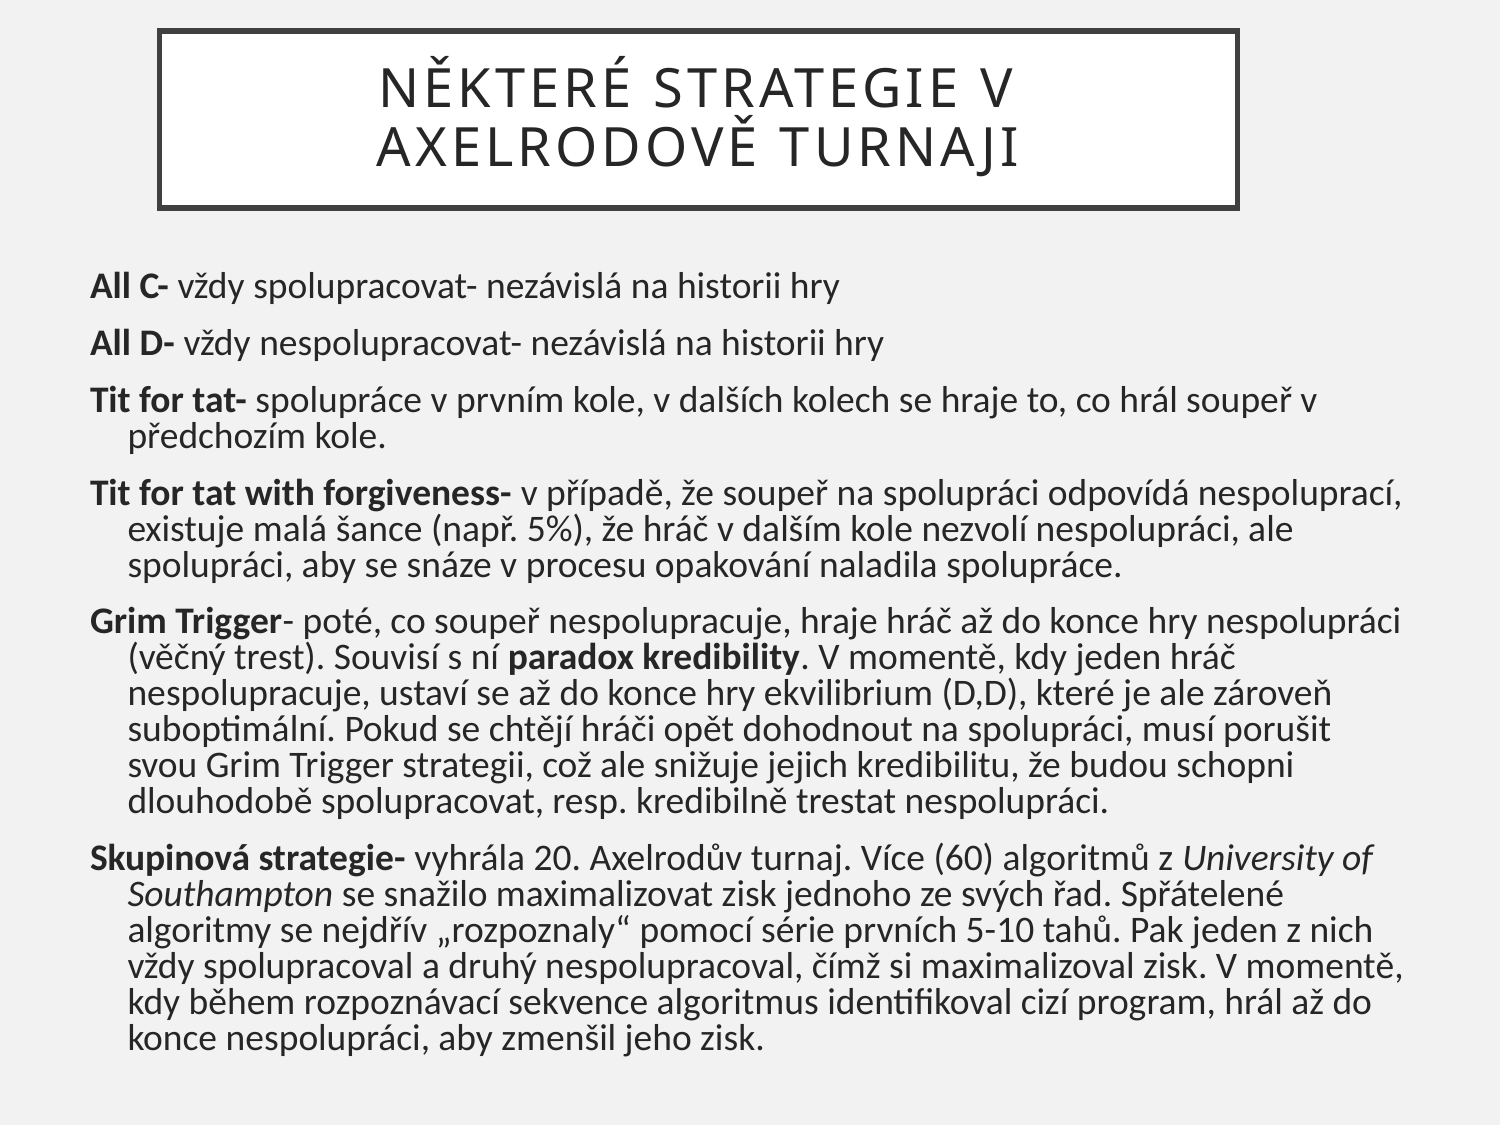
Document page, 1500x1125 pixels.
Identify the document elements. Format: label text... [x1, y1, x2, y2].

list All C- vždy spolupracovat- nezávislá na historii hry All D- vždy nespolupracovat- nezávislá na historii hry Tit for tat- spolupráce v prvním kole, v dalších kolech se hraje to, co hrál soupeř v předchozím kole. Tit for tat with forgiveness- v případě, že soupeř na spolupráci odpovídá nespoluprací, existuje malá šance (např. 5%), že hráč v dalším kole nezvolí nespolupráci, ale spolupráci, aby se snáze v procesu opakování naladila spolupráce. Grim Trigger- poté, co soupeř nespolupracuje, hraje hráč až do konce hry nespolupráci (věčný trest). Souvisí s ní paradox kredibility. V momentě, kdy jeden hráč nespolupracuje, ustaví se až do konce hry ekvilibrium (D,D), které je ale zároveň suboptimální. Pokud se chtějí hráči opět dohodnout na spolupráci, musí porušit svou Grim Trigger strategii, což ale snižuje jejich kredibilitu, že budou schopni dlouhodobě spolupracovat, resp. kredibilně trestat nespolupráci. Skupinová strategie- vyhrála 20. Axelrodův turnaj. Více (60) algoritmů z University of Southampton se snažilo maximalizovat zisk jednoho ze svých řad. Spřátelené algoritmy se nejdřív „rozpoznaly“ pomocí série prvních 5-10 tahů. Pak jeden z nich vždy spolupracoval a druhý nespolupracoval, čímž si maximalizoval zisk. V momentě, kdy během rozpoznávací sekvence algoritmus identifikoval cizí program, hrál až do konce nespolupráci, aby zmenšil jeho zisk. [75, 262, 1425, 1083]
title Některé strategie v Axelrodově turnaji [157, 28, 1240, 211]
